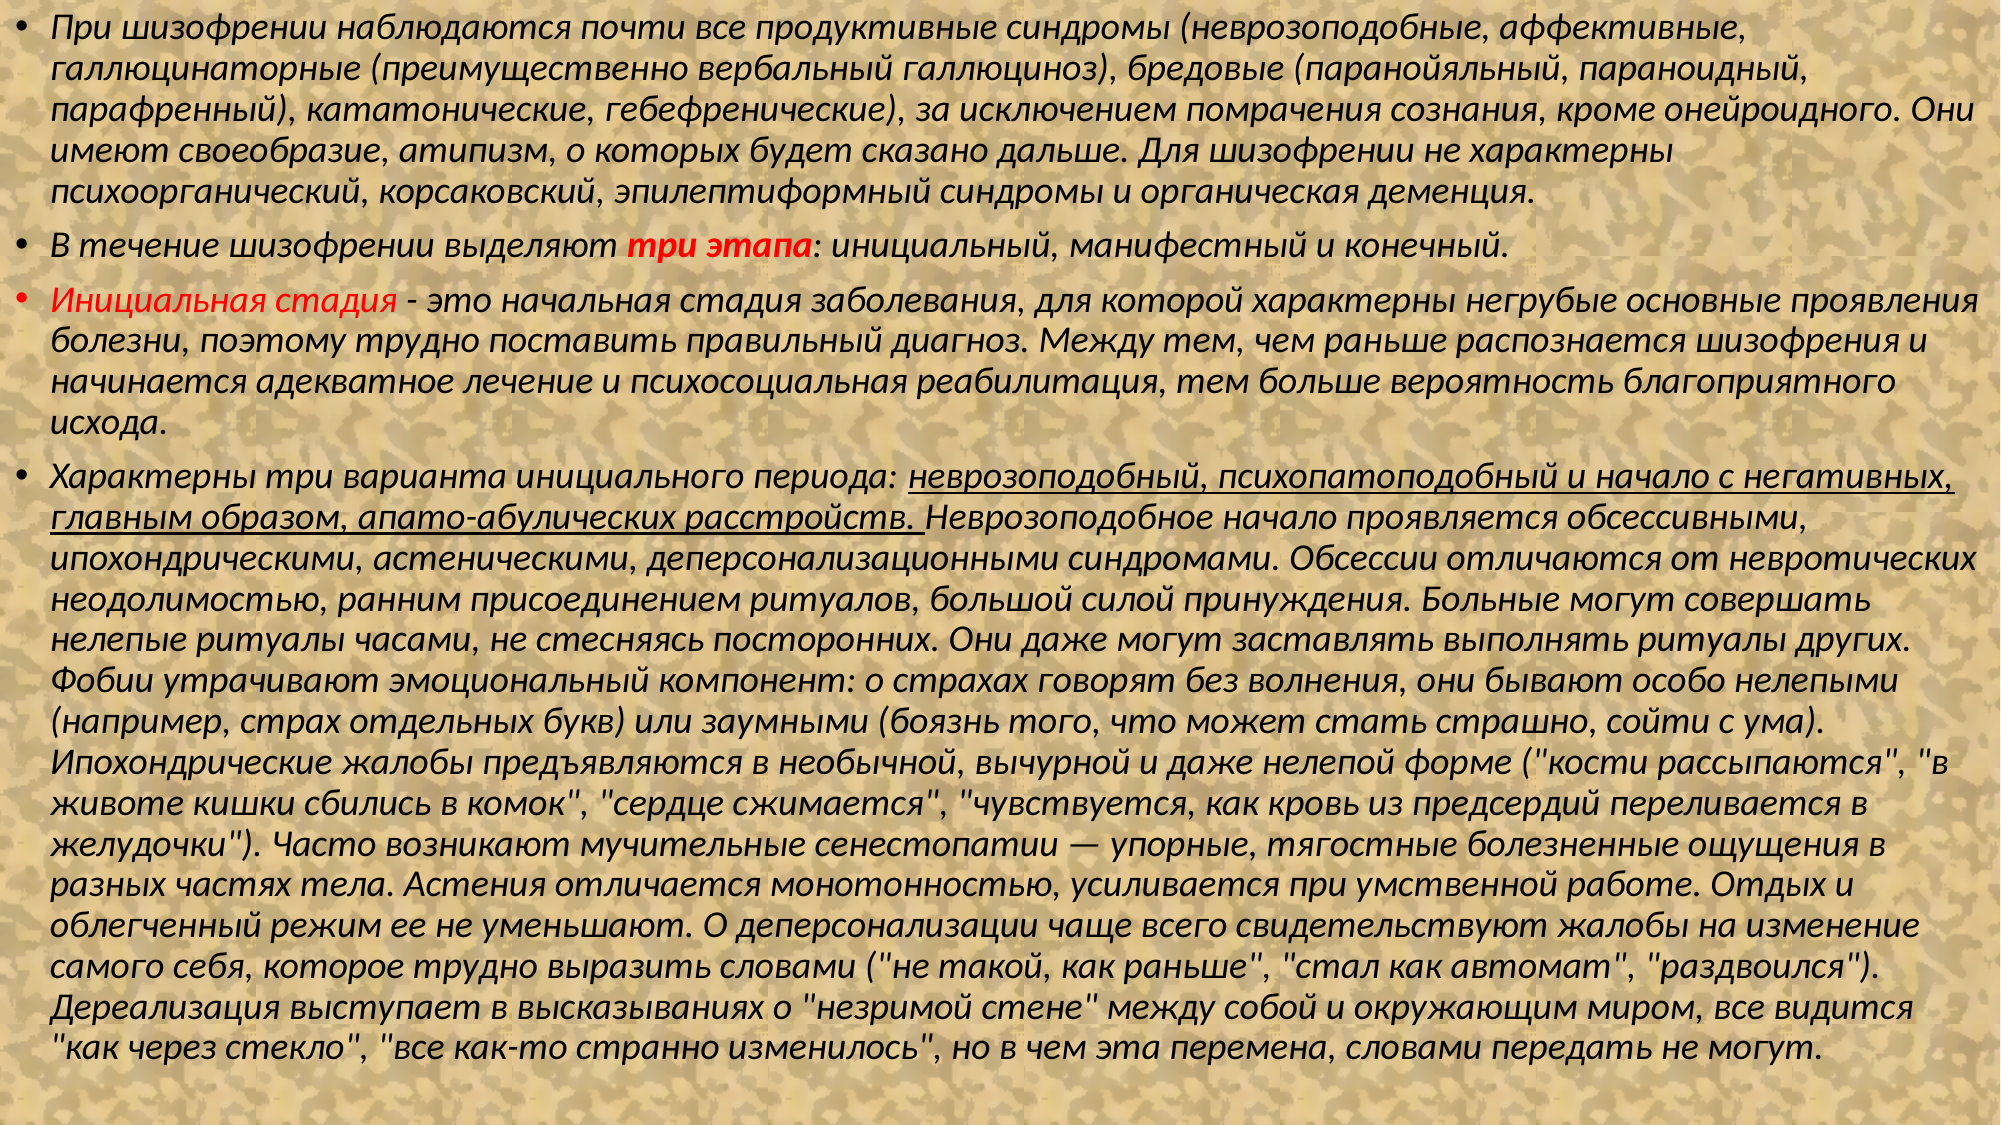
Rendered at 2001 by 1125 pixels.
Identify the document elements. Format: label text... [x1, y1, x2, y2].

list При шизофрении наблюдаются почти все продуктивные синдромы (неврозоподобные, аффективные, галлюцинаторные (преимущественно вербальный галлюциноз), бредовые (паранойяльный, параноидный, парафренный), кататонические, гебефренические), за исключением помрачения сознания, кроме онейроидного. Они имеют своеобразие, атипизм, о которых будет сказано дальше. Для шизофрении не характерны психоорганический, корсаковский, эпилептиформный синдромы и органическая деменция. В течение шизофрении выделяют три этапа: инициальный, манифестный и конечный. Инициальная стадия - это начальная стадия заболевания, для которой характерны негрубые основные проявления болезни, поэтому трудно поставить правильный диагноз. Между тем, чем раньше распознается шизофрения и начинается адекватное лечение и психосоциальная реабилитация, тем больше вероятность благоприятного исхода. Характерны три варианта инициального периода: неврозоподобный, психопатоподобный и начало с негативных, главным образом, апато-абулических расстройств. Неврозоподобное начало проявляется обсессивными, ипохондрическими, астеническими, деперсонализационными синдромами. Обсессии отличаются от невротических неодолимостью, ранним присоединением ритуалов, большой силой принуждения. Больные могут совершать нелепые ритуалы часами, не стесняясь посторонних. Они даже могут заставлять выполнять ритуалы других. Фобии утрачивают эмоциональный компонент: о страхах говорят без волнения, они бывают особо нелепыми (например, страх отдельных букв) или заумными (боязнь того, что может стать страшно, сойти с ума). Ипохондрические жалобы предъявляются в необычной, вычурной и даже нелепой форме ("кости рассыпаются", "в животе кишки сбились в комок", "сердце сжимается", "чувствуется, как кровь из предсердий переливается в желудочки"). Часто возникают мучительные сенестопатии — упорные, тягостные болезненные ощущения в разных частях тела. Астения отличается монотонностью, усиливается при умственной работе. Отдых и облегченный режим ее не уменьшают. О деперсонализации чаще всего свидетельствуют жалобы на изменение самого себя, которое трудно выразить словами ("не такой, как раньше", "стал как автомат", "раздвоился"). Дереализация выступает в высказываниях о "незримой стене" между собой и окружающим миром, все видится "как через стекло", "все как-то странно изменилось", но в чем эта перемена, словами передать не могут. [0, 0, 2000, 1125]
